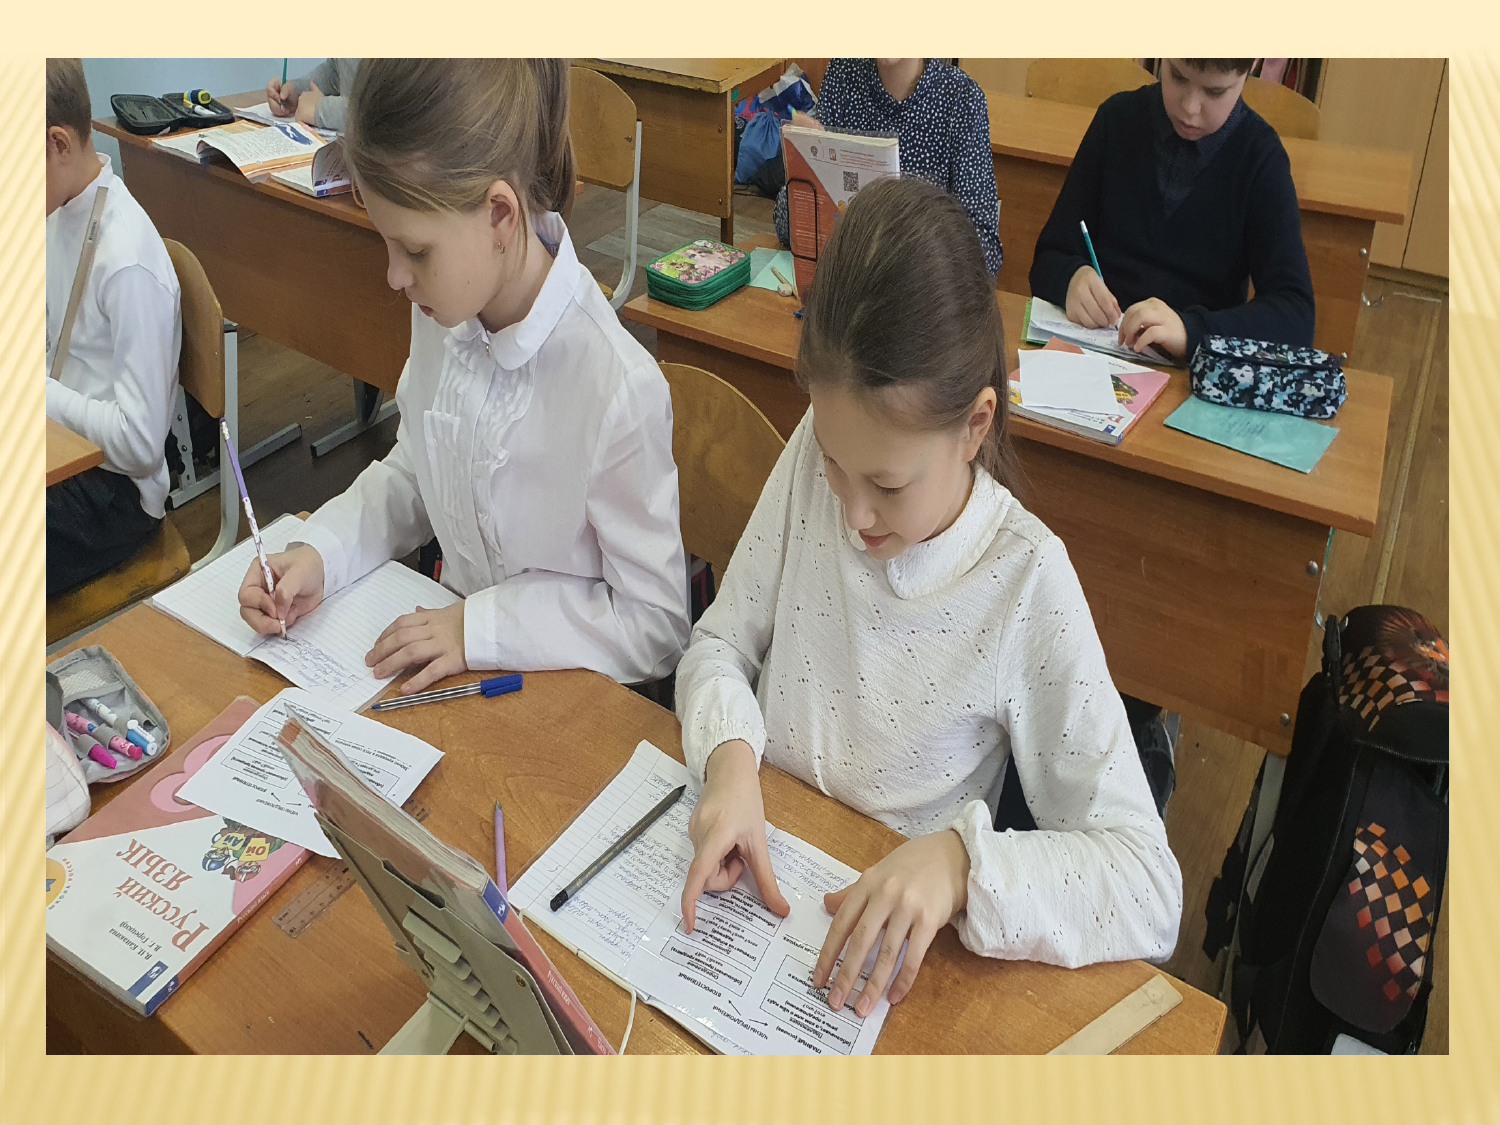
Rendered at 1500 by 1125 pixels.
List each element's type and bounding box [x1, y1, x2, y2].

picture [46, 58, 1450, 1055]
